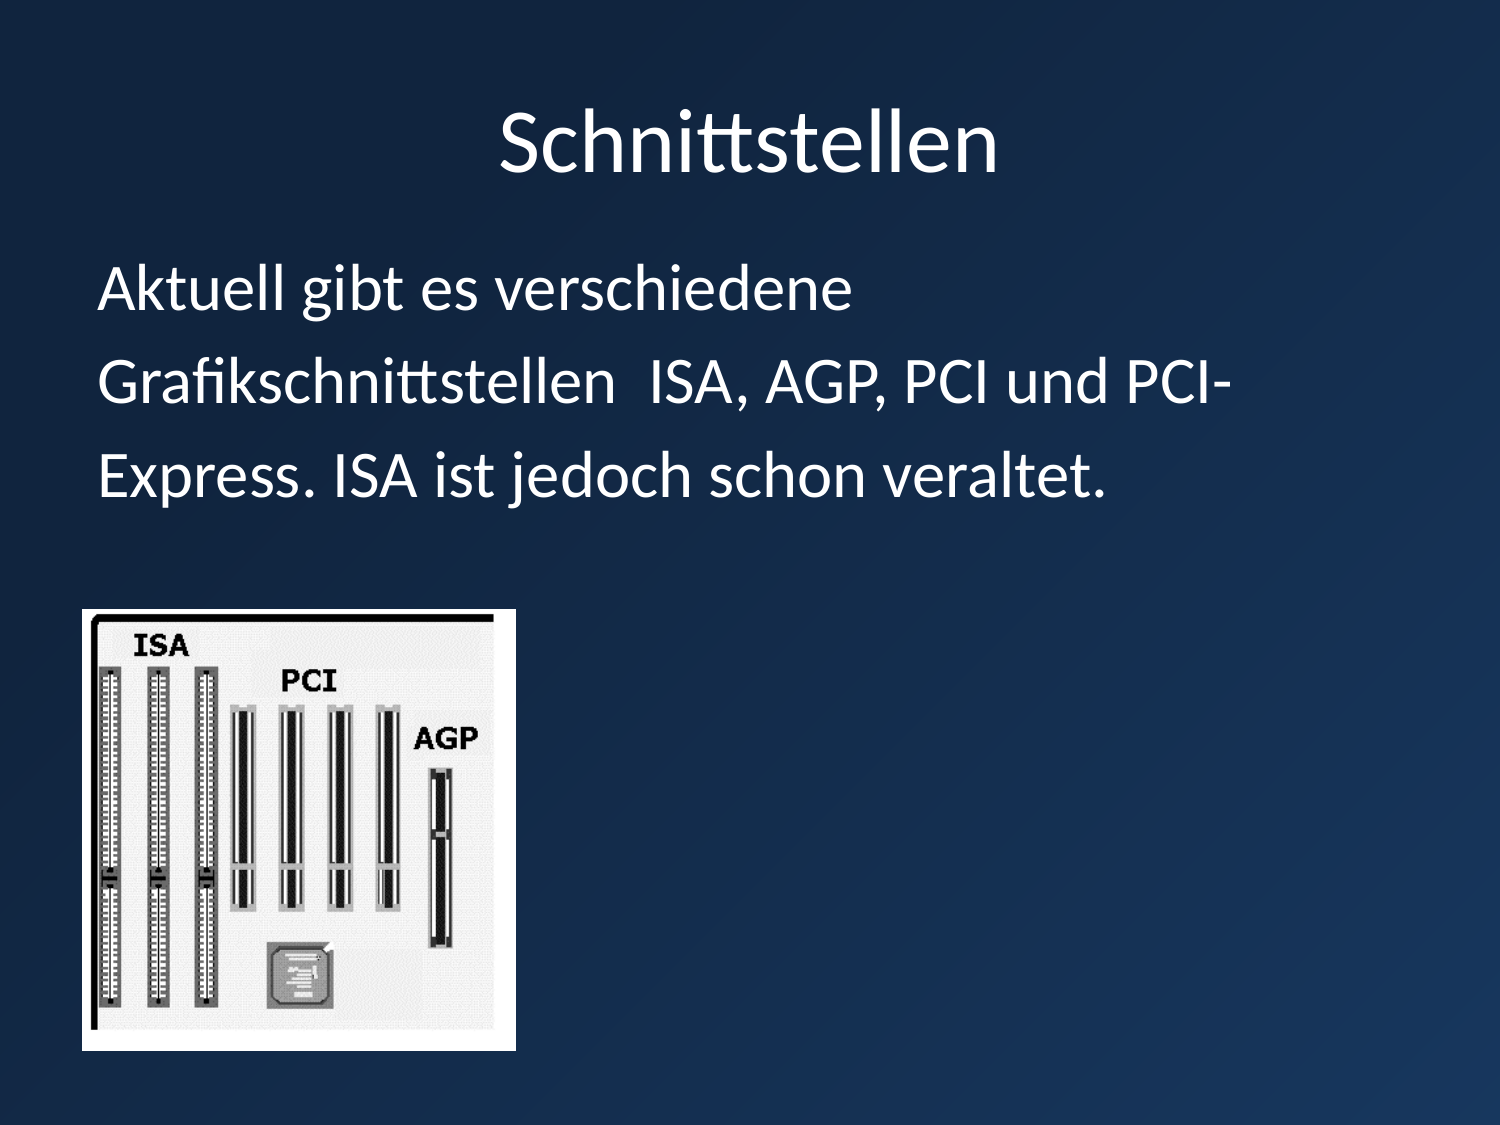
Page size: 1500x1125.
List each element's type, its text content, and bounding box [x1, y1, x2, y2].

title Schnittstellen [75, 47, 1425, 225]
picture [81, 609, 516, 1052]
list Aktuell gibt es verschiedene Grafikschnittstellen ISA, AGP, PCI und PCI- Express. ISA ist jedoch schon veraltet. [82, 236, 1383, 764]
